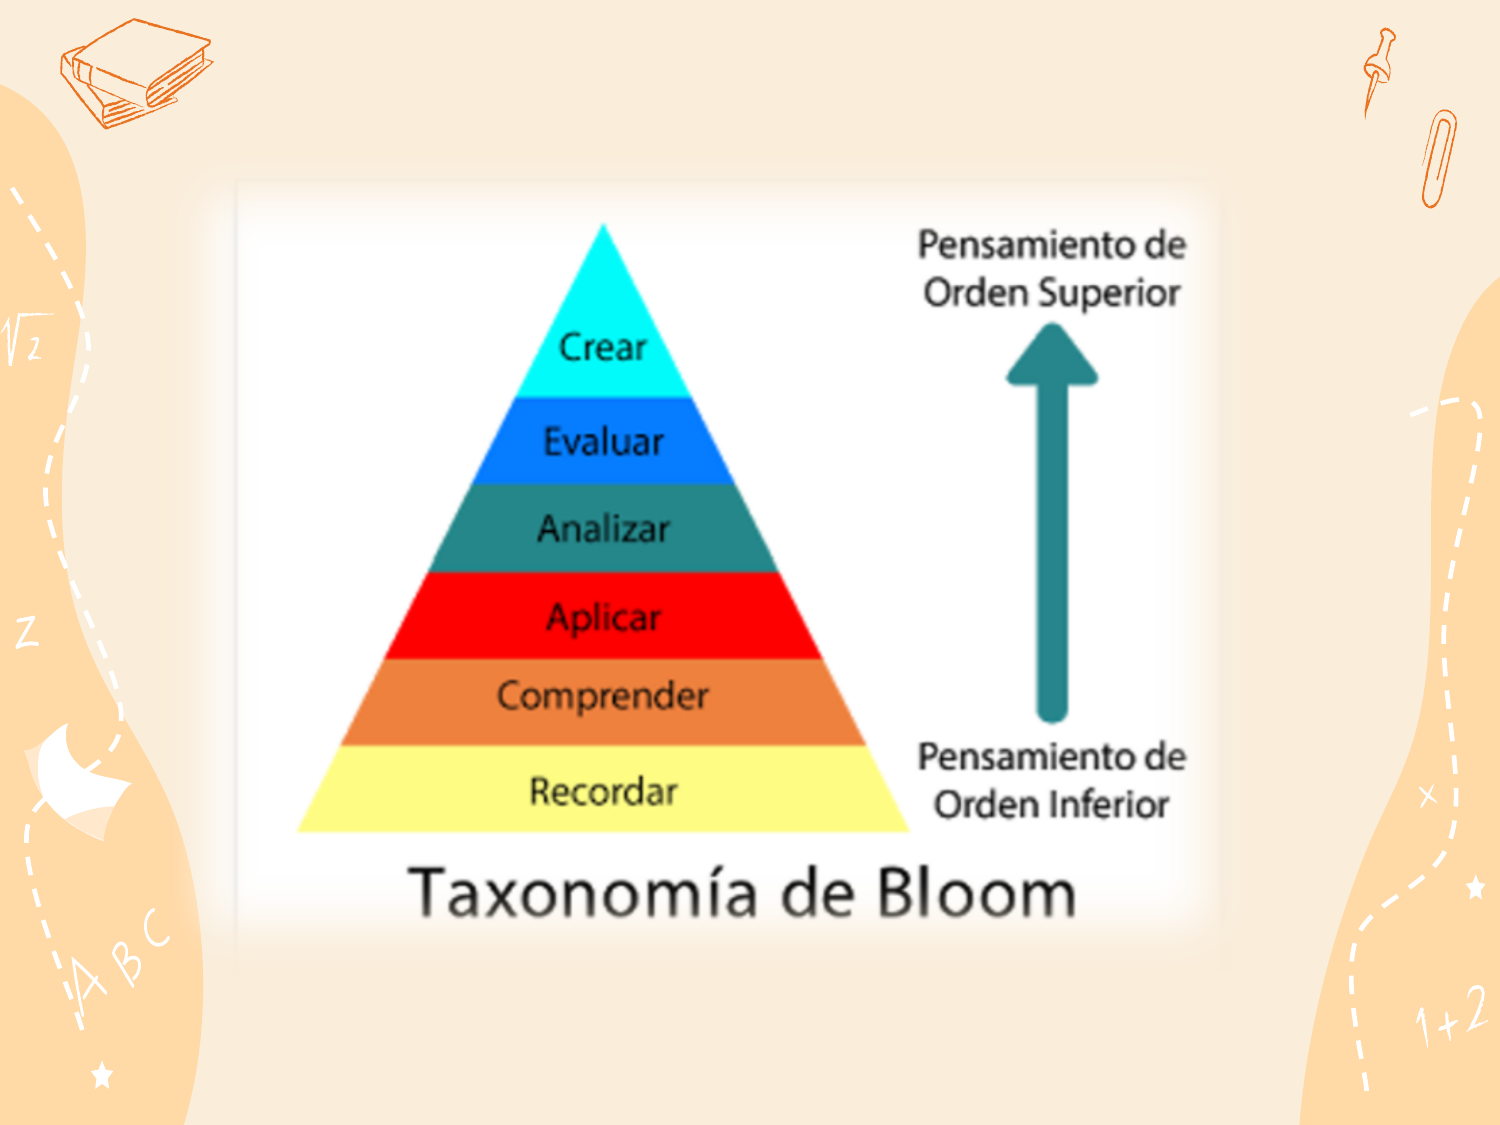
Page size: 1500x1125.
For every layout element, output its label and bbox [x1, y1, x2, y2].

text_box [1418, 784, 1438, 809]
text_box [1363, 27, 1396, 121]
text_box [60, 551, 67, 567]
text_box [90, 1060, 114, 1089]
text_box [15, 615, 40, 650]
text_box [1415, 984, 1489, 1049]
text_box [5, 175, 122, 721]
text_box [1422, 109, 1457, 209]
text_box [60, 17, 215, 130]
text_box [26, 850, 72, 985]
text_box [1465, 874, 1486, 900]
text_box [71, 907, 171, 1018]
picture [159, 146, 1257, 977]
text_box [0, 312, 55, 367]
text_box [23, 722, 134, 842]
text_box [1351, 399, 1481, 1091]
